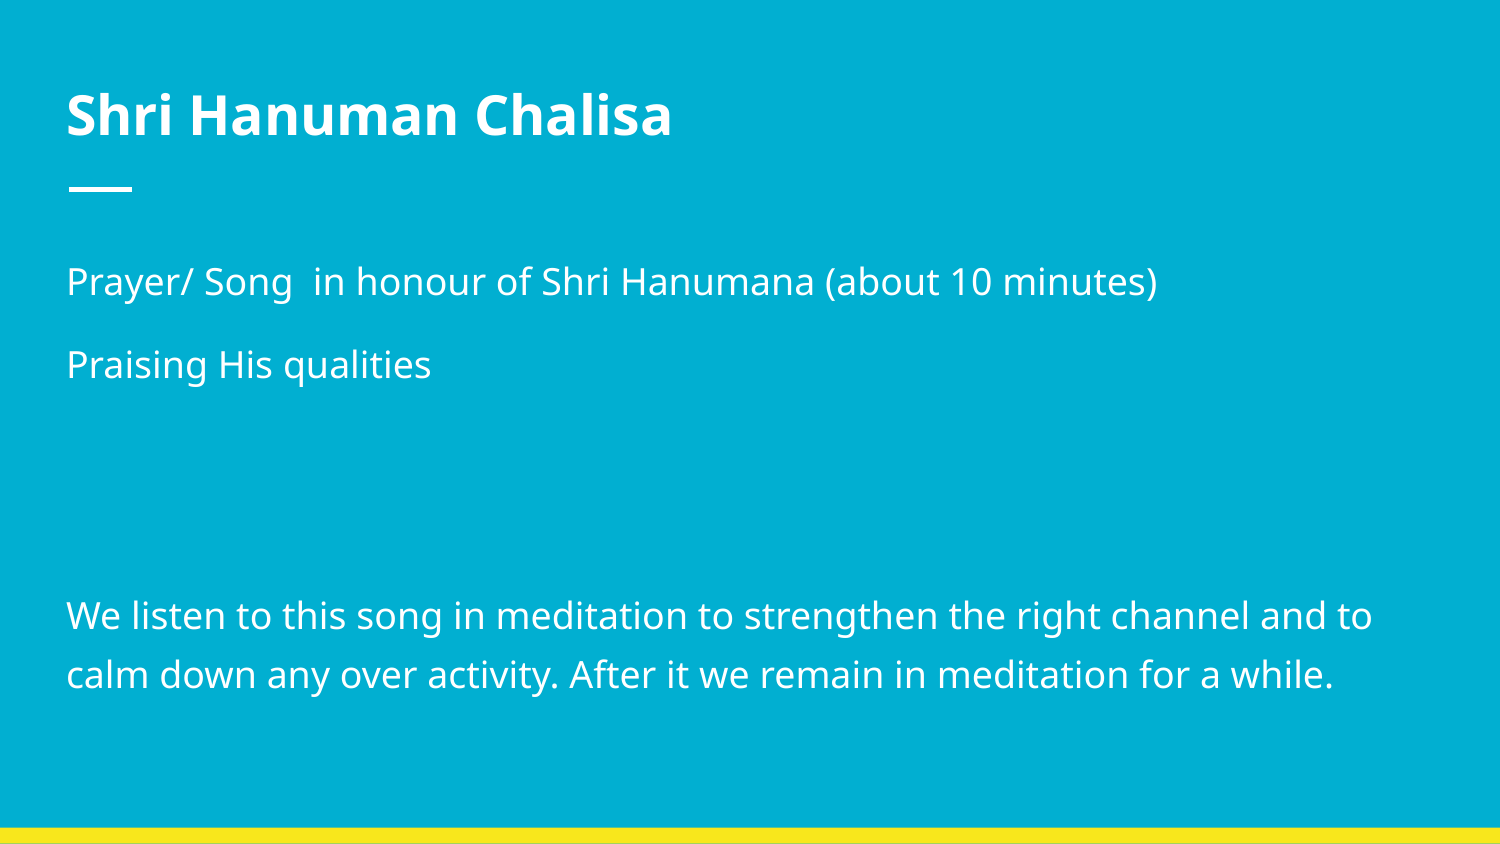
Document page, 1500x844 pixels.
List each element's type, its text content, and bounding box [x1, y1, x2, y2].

list Prayer/ Song in honour of Shri Hanumana (about 10 minutes) Praising His qualities We listen to this song in meditation to strengthen the right channel and to calm down any over activity. After it we remain in meditation for a while. [51, 232, 1449, 750]
title Shri Hanuman Chalisa [51, 61, 1449, 167]
